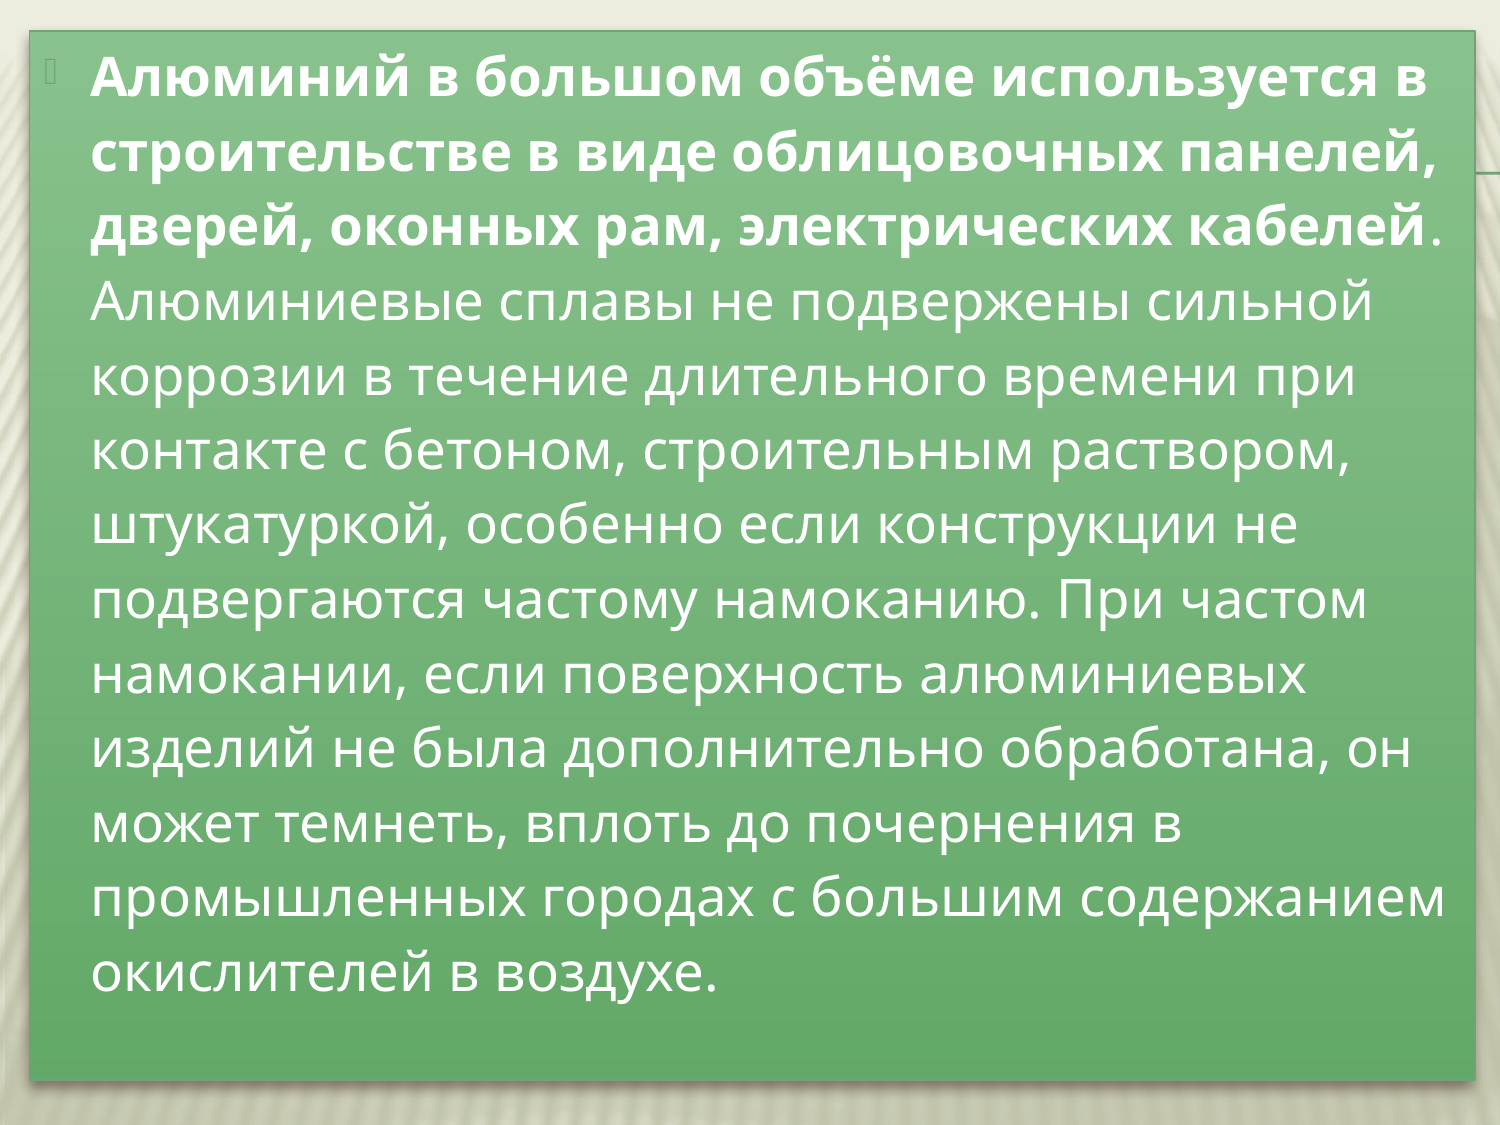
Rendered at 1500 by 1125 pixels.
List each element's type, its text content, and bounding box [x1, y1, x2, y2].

list Алюминий в большом объёме используется в строительстве в виде облицовочных панелей, дверей, оконных рам, электрических кабелей. Алюминиевые сплавы не подвержены сильной коррозии в течение длительного времени при контакте с бетоном, строительным раствором, штукатуркой, особенно если конструкции не подвергаются частому намоканию. При частом намокании, если поверхность алюминиевых изделий не была дополнительно обработана, он может темнеть, вплоть до почернения в промышленных городах с большим содержанием окислителей в воздухе. [29, 30, 1476, 1081]
